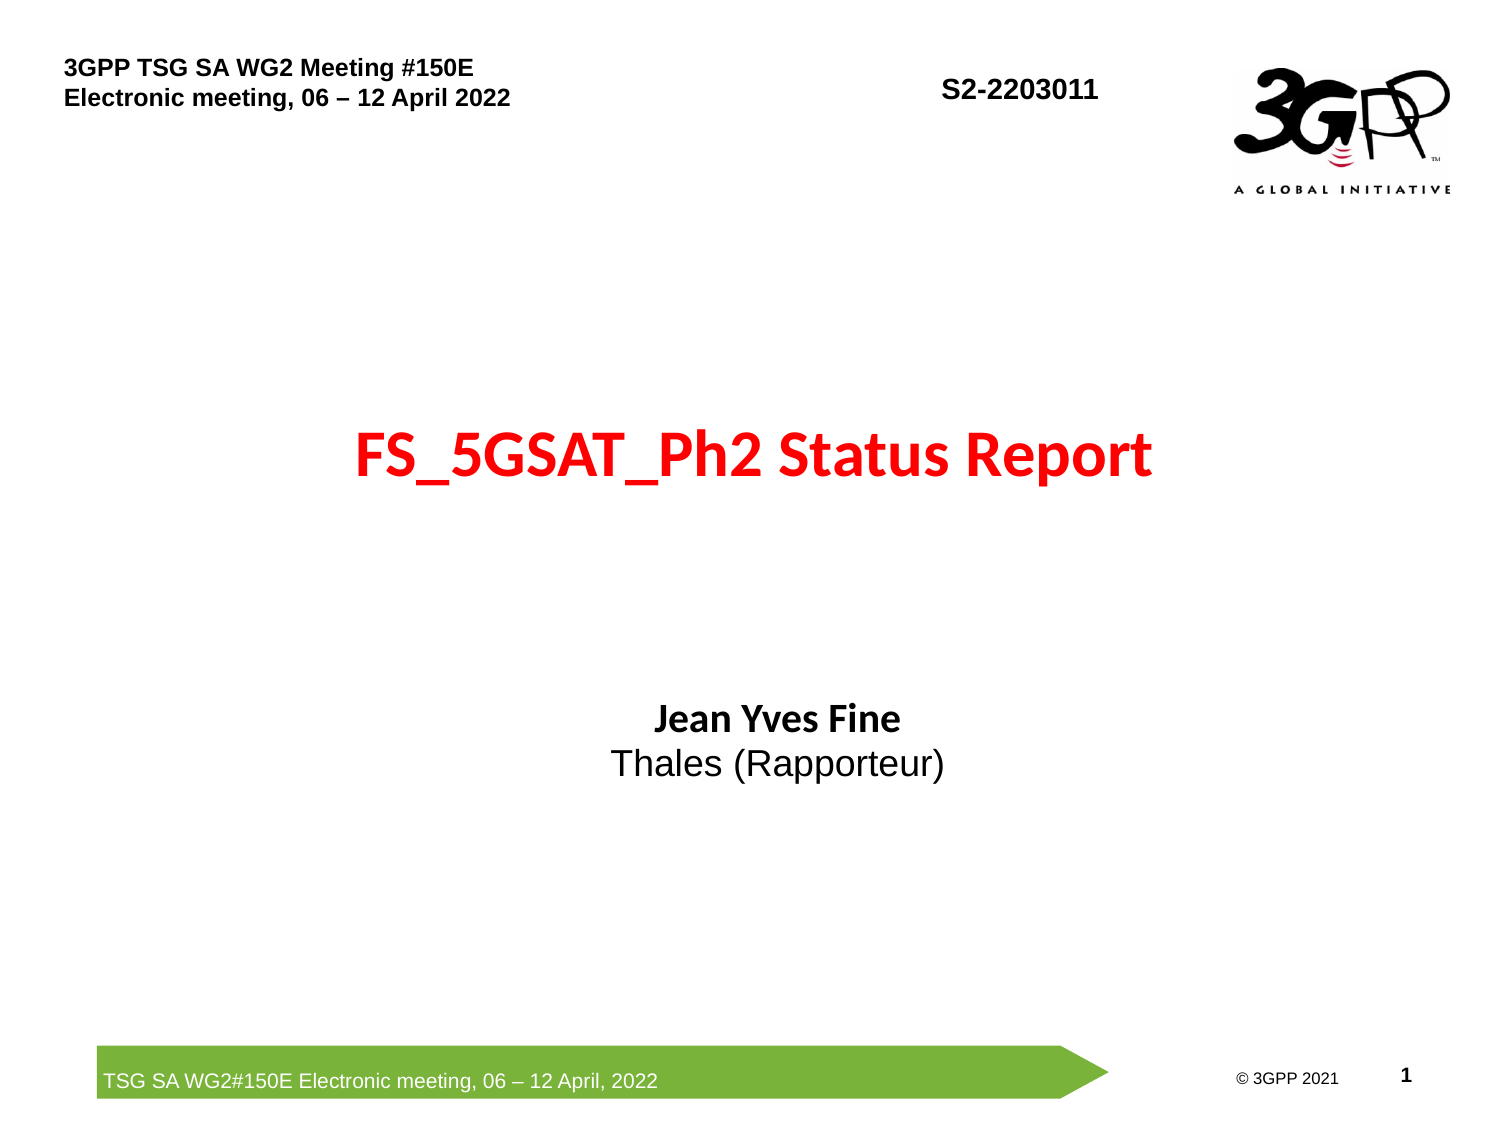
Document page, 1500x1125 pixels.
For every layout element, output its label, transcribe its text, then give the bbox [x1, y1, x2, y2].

title FS_5GSAT_Ph2 Status Report [61, 359, 1449, 541]
subtitle Jean Yves Fine Thales (Rapporteur) [252, 657, 1303, 873]
picture [1234, 68, 1450, 194]
text_box S2-2203011 [926, 62, 1267, 113]
